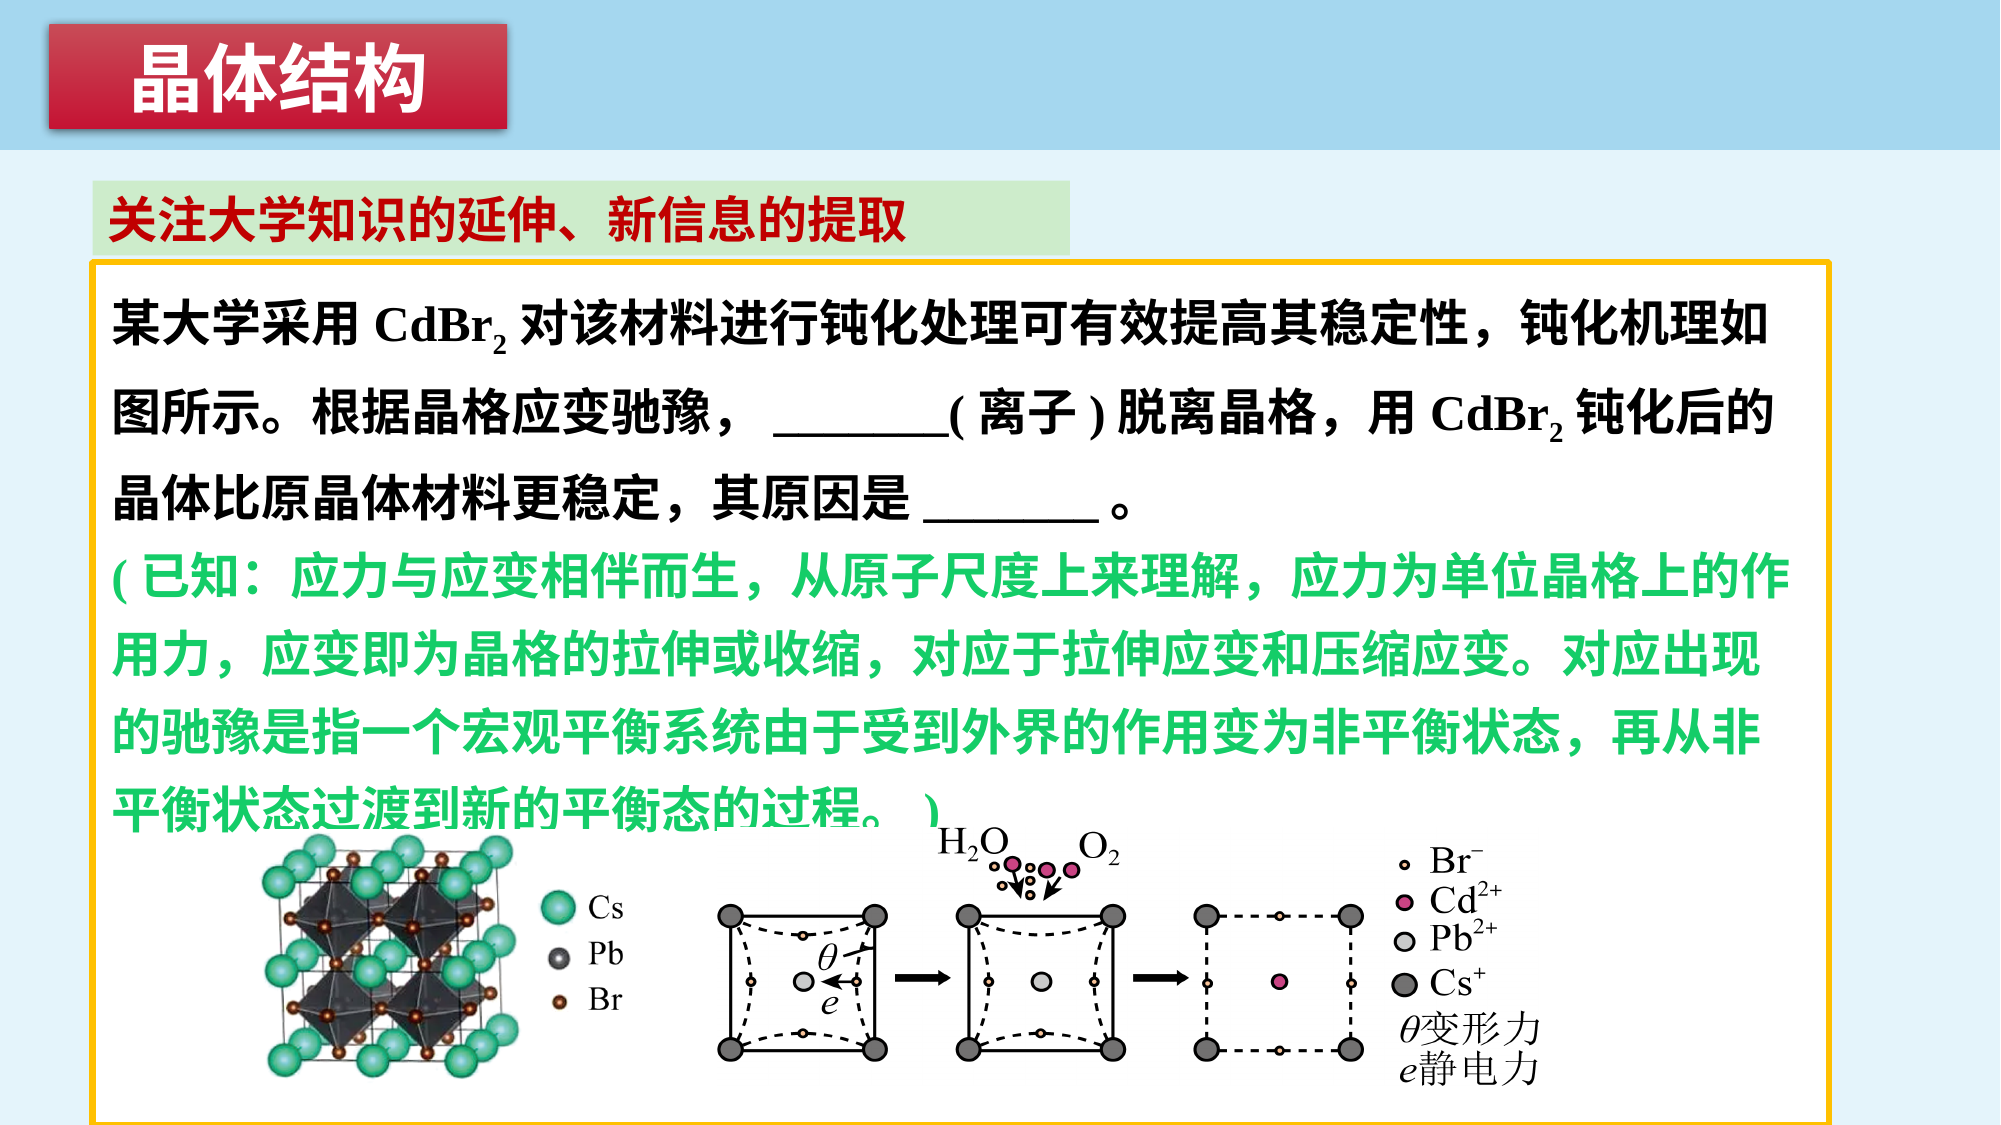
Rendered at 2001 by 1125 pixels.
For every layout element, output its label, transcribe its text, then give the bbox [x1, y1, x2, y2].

text_box 关注大学知识的延伸、新信息的提取 [92, 180, 1070, 256]
text_box 晶体结构 [49, 24, 508, 129]
text_box [0, 0, 2000, 151]
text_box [92, 261, 1830, 1125]
